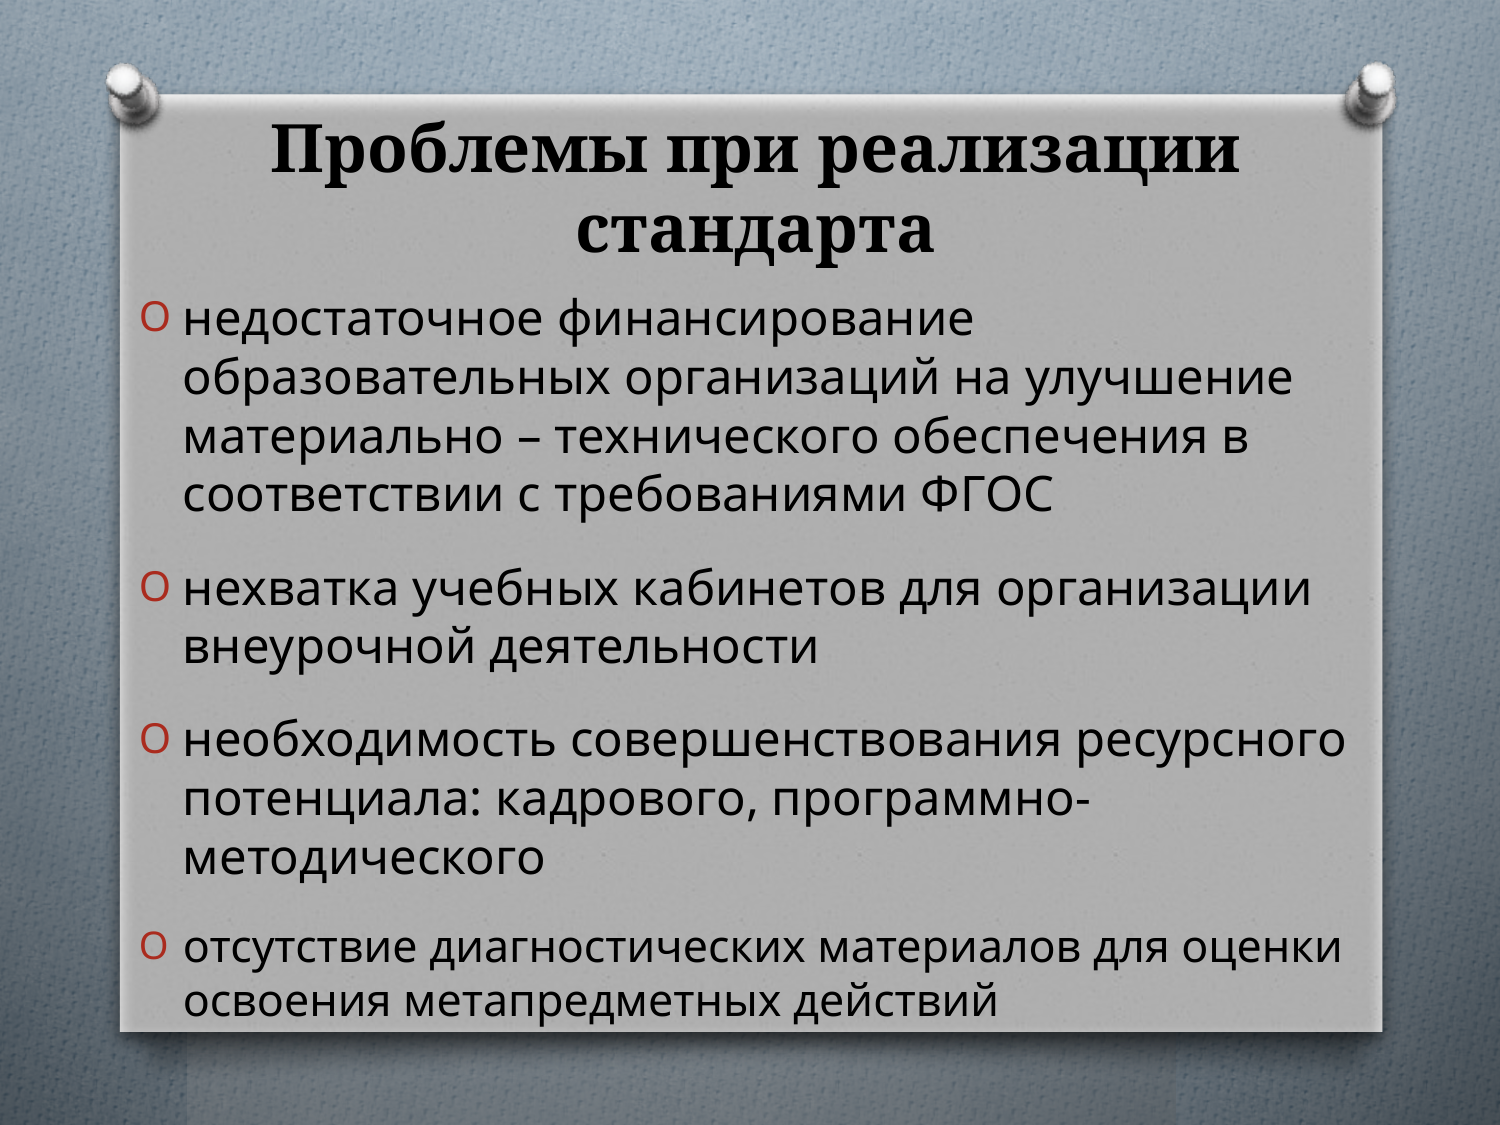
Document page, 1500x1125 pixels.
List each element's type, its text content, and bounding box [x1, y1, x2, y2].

picture [1317, 36, 1439, 142]
title Проблемы при реализации стандарта [123, 113, 1388, 259]
picture [76, 30, 198, 136]
list недостаточное финансирование образовательных организаций на улучшение материально – технического обеспечения в соответствии с требованиями ФГОС нехватка учебных кабинетов для организации внеурочной деятельности необходимость совершенствования ресурсного потенциала: кадрового, программно-методического отсутствие диагностических материалов для оценки освоения метапредметных действий [123, 278, 1400, 1035]
